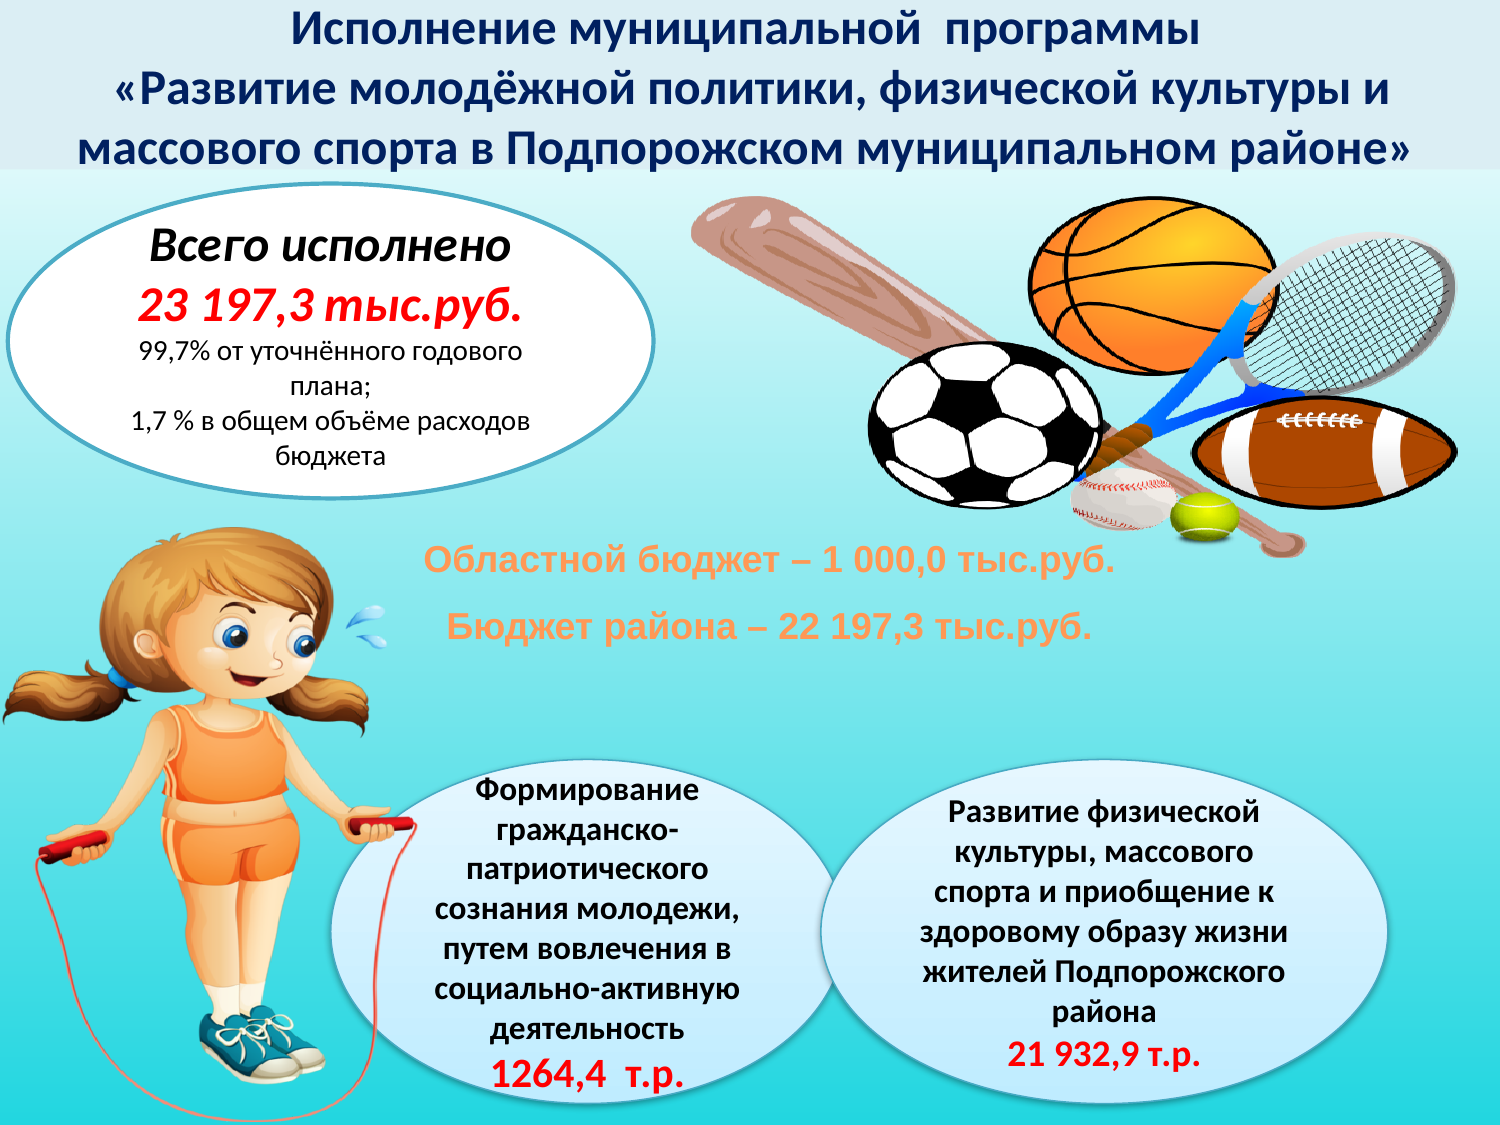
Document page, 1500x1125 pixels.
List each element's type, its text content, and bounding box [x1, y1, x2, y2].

text_box Формирование гражданско-патриотического сознания молодежи, путем вовлечения в социально-активную деятельность 1264,4 т.р. [424, 758, 832, 1105]
picture [690, 195, 1458, 558]
text_box Всего исполнено 23 197,3 тыс.руб. 99,7% от уточнённого годового плана; 1,7 % в общем объёме расходов бюджета [5, 181, 656, 501]
text_box Развитие физической культуры, массового спорта и приобщение к здоровому образу жизни жителей Подпорожского района 21 932,9 т.р. [820, 758, 1389, 1105]
title Исполнение муниципальной программы «Развитие молодёжной политики, физической культуры и массового спорта в Подпорожском муниципальном районе» [0, 0, 1500, 170]
text_box Областной бюджет – 1 000,0 тыс.руб. Бюджет района – 22 197,3 тыс.руб. [408, 505, 1131, 655]
picture [0, 526, 420, 1123]
